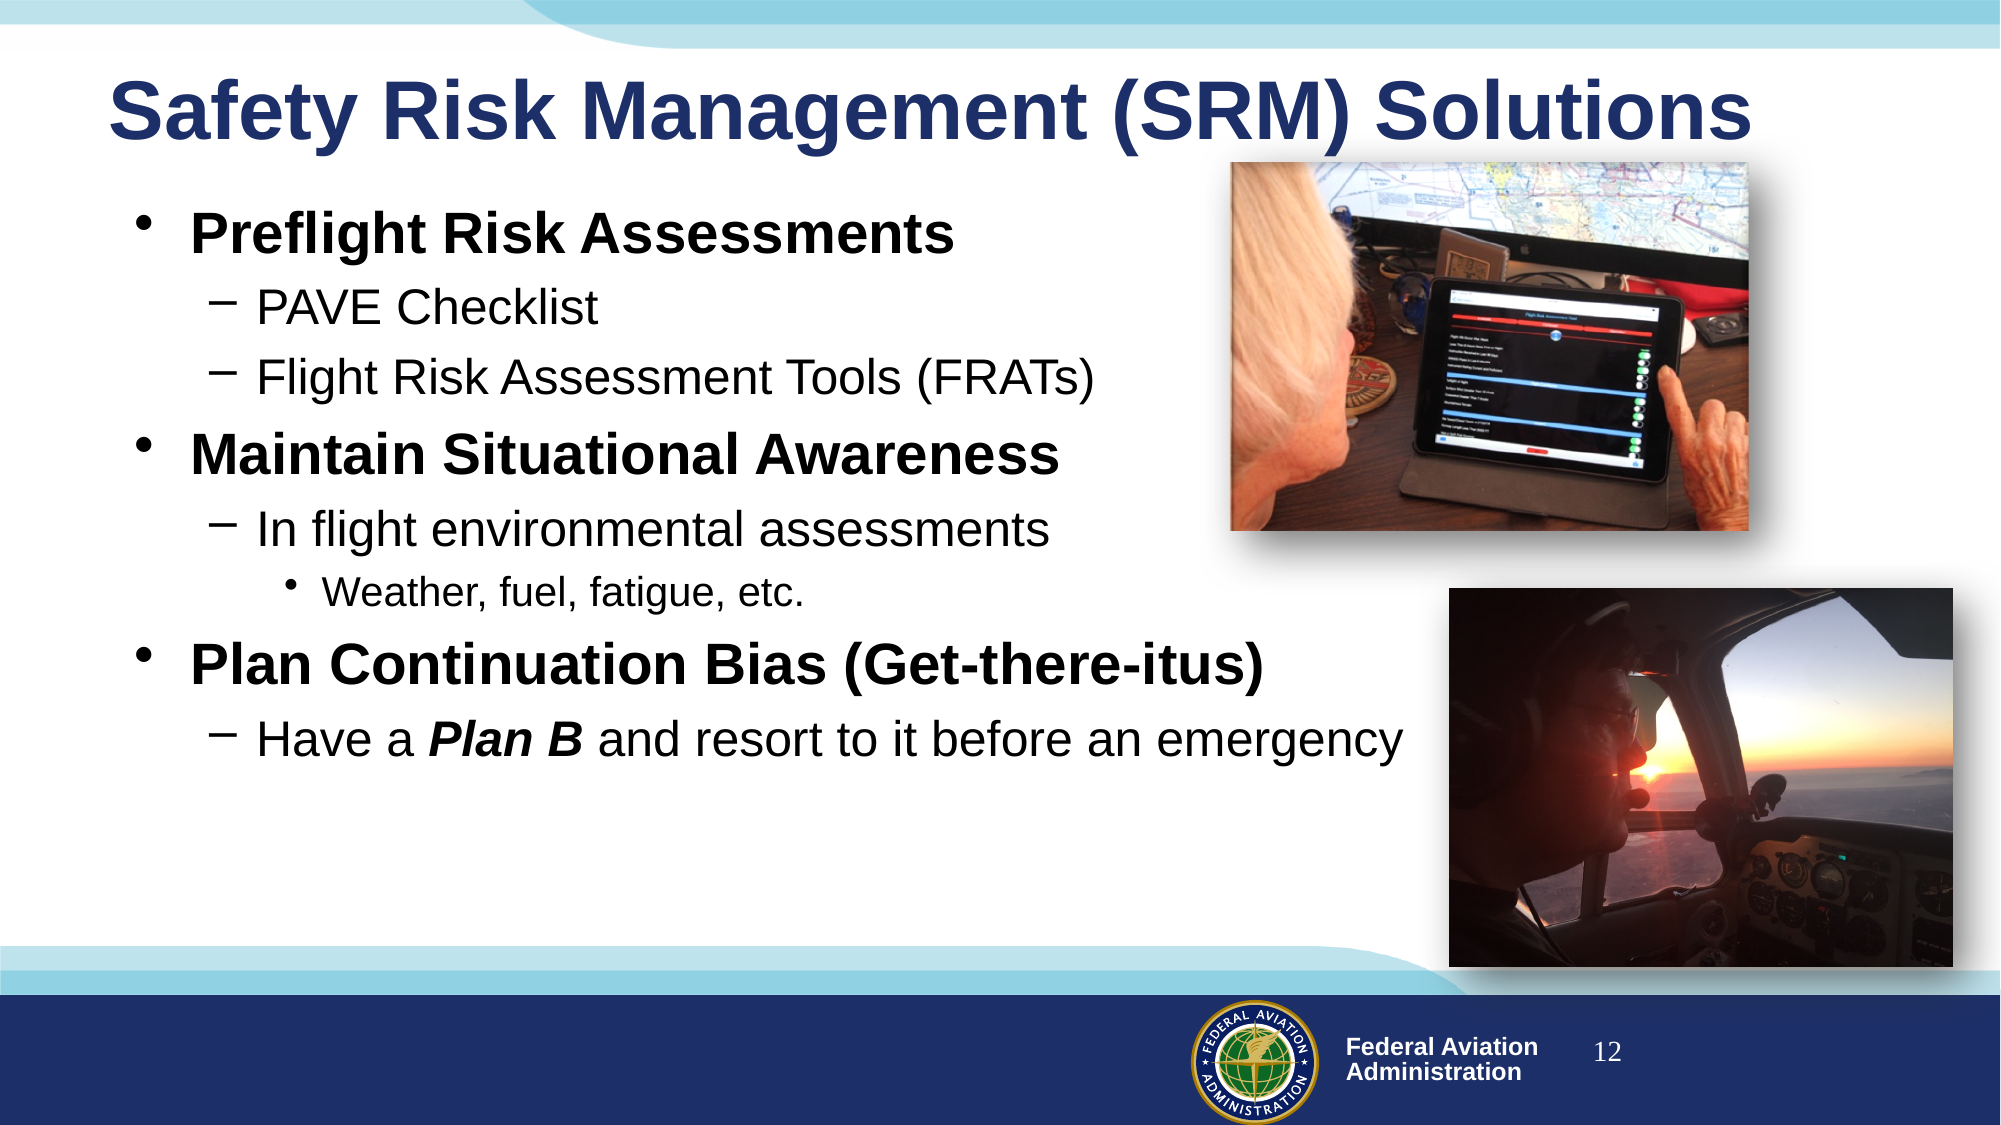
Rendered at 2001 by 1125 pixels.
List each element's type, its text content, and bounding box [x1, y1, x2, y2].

picture [1229, 161, 1749, 531]
picture [0, 0, 1999, 50]
slide_number 12 [1325, 1025, 1638, 1100]
picture [0, 588, 2000, 995]
text_box Preflight Risk Assessments PAVE Checklist Flight Risk Assessment Tools (FRATs) Maintain Situational Awareness In flight environmental assessments Weather, fuel, fatigue, etc. Plan Continuation Bias (Get-there-itus) Have a Plan B and resort to it before an emergency [119, 187, 1442, 908]
title Safety Risk Management (SRM) Solutions [93, 56, 1947, 157]
